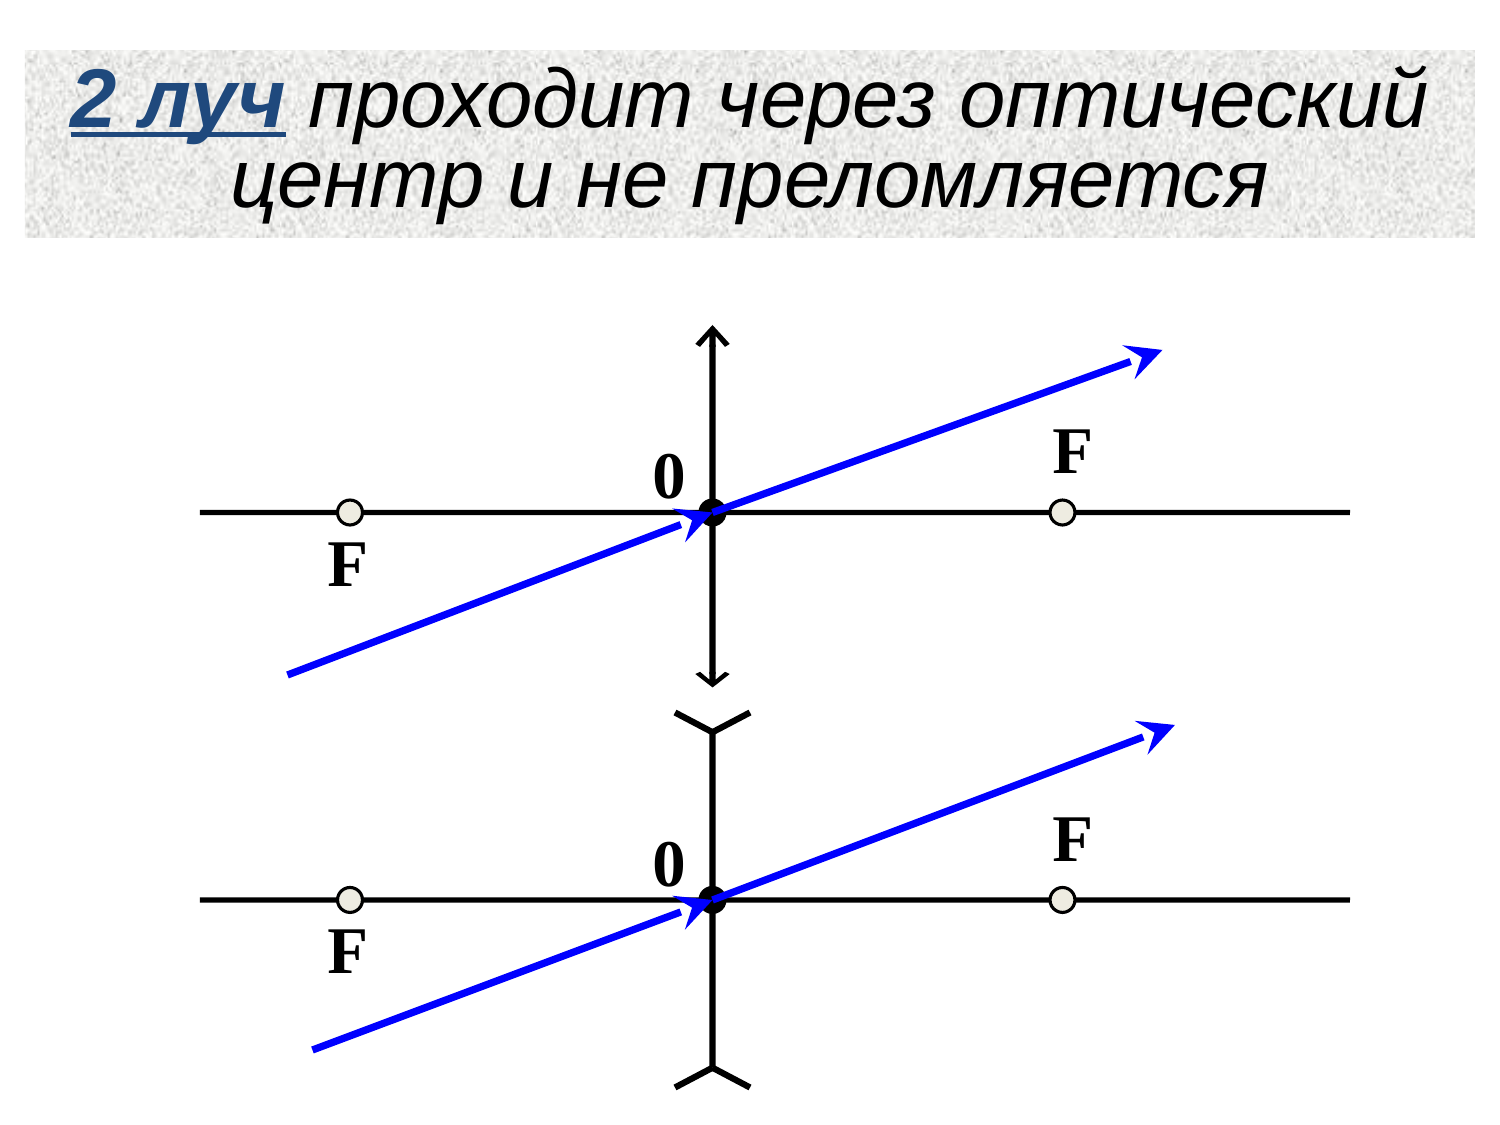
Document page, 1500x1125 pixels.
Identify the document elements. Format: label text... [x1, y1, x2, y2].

title 2 луч проходит через оптический центр и не преломляется [24, 50, 1475, 238]
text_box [199, 324, 1351, 688]
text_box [199, 712, 1351, 1088]
